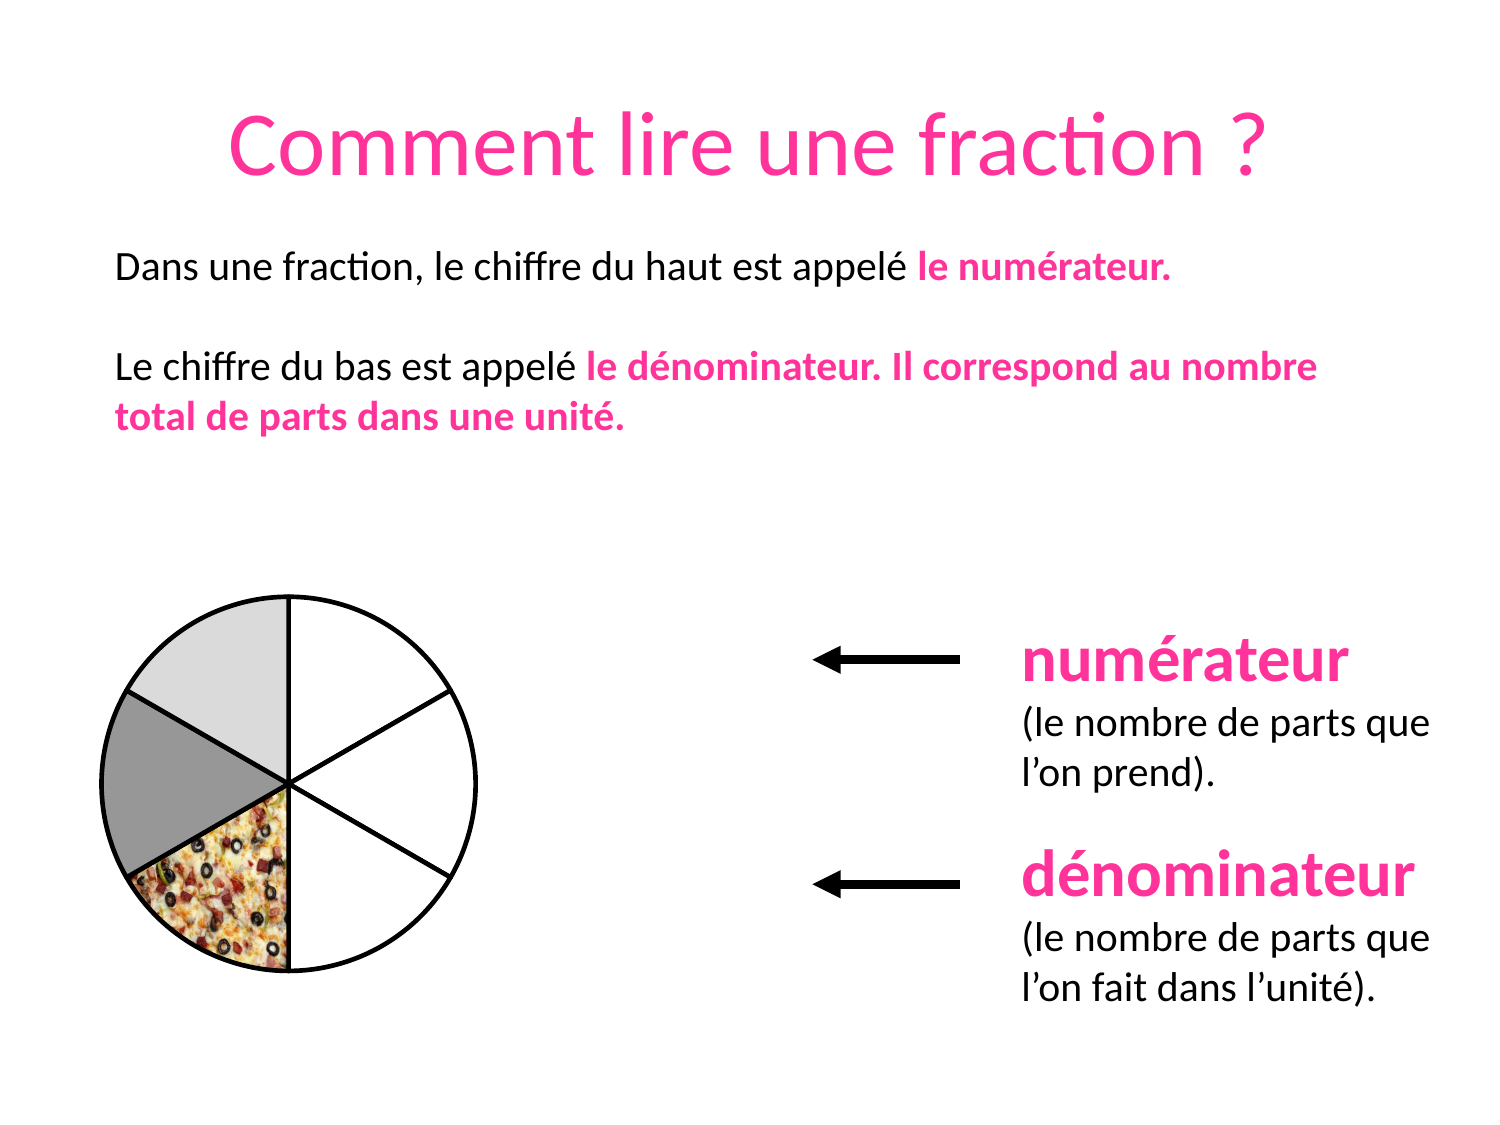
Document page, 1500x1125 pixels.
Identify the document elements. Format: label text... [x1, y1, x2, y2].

text_box Dans une fraction, le chiffre du haut est appelé le numérateur. Le chiffre du bas est appelé le dénominateur. Il correspond au nombre total de parts dans une unité. [100, 231, 1412, 447]
text_box dénominateur (le nombre de parts que l’on fait dans l’unité). [1006, 822, 1459, 1097]
chart [88, 588, 489, 980]
text_box numérateur (le nombre de parts que l’on prend). [1006, 607, 1447, 802]
title Comment lire une fraction ? [75, 45, 1425, 233]
